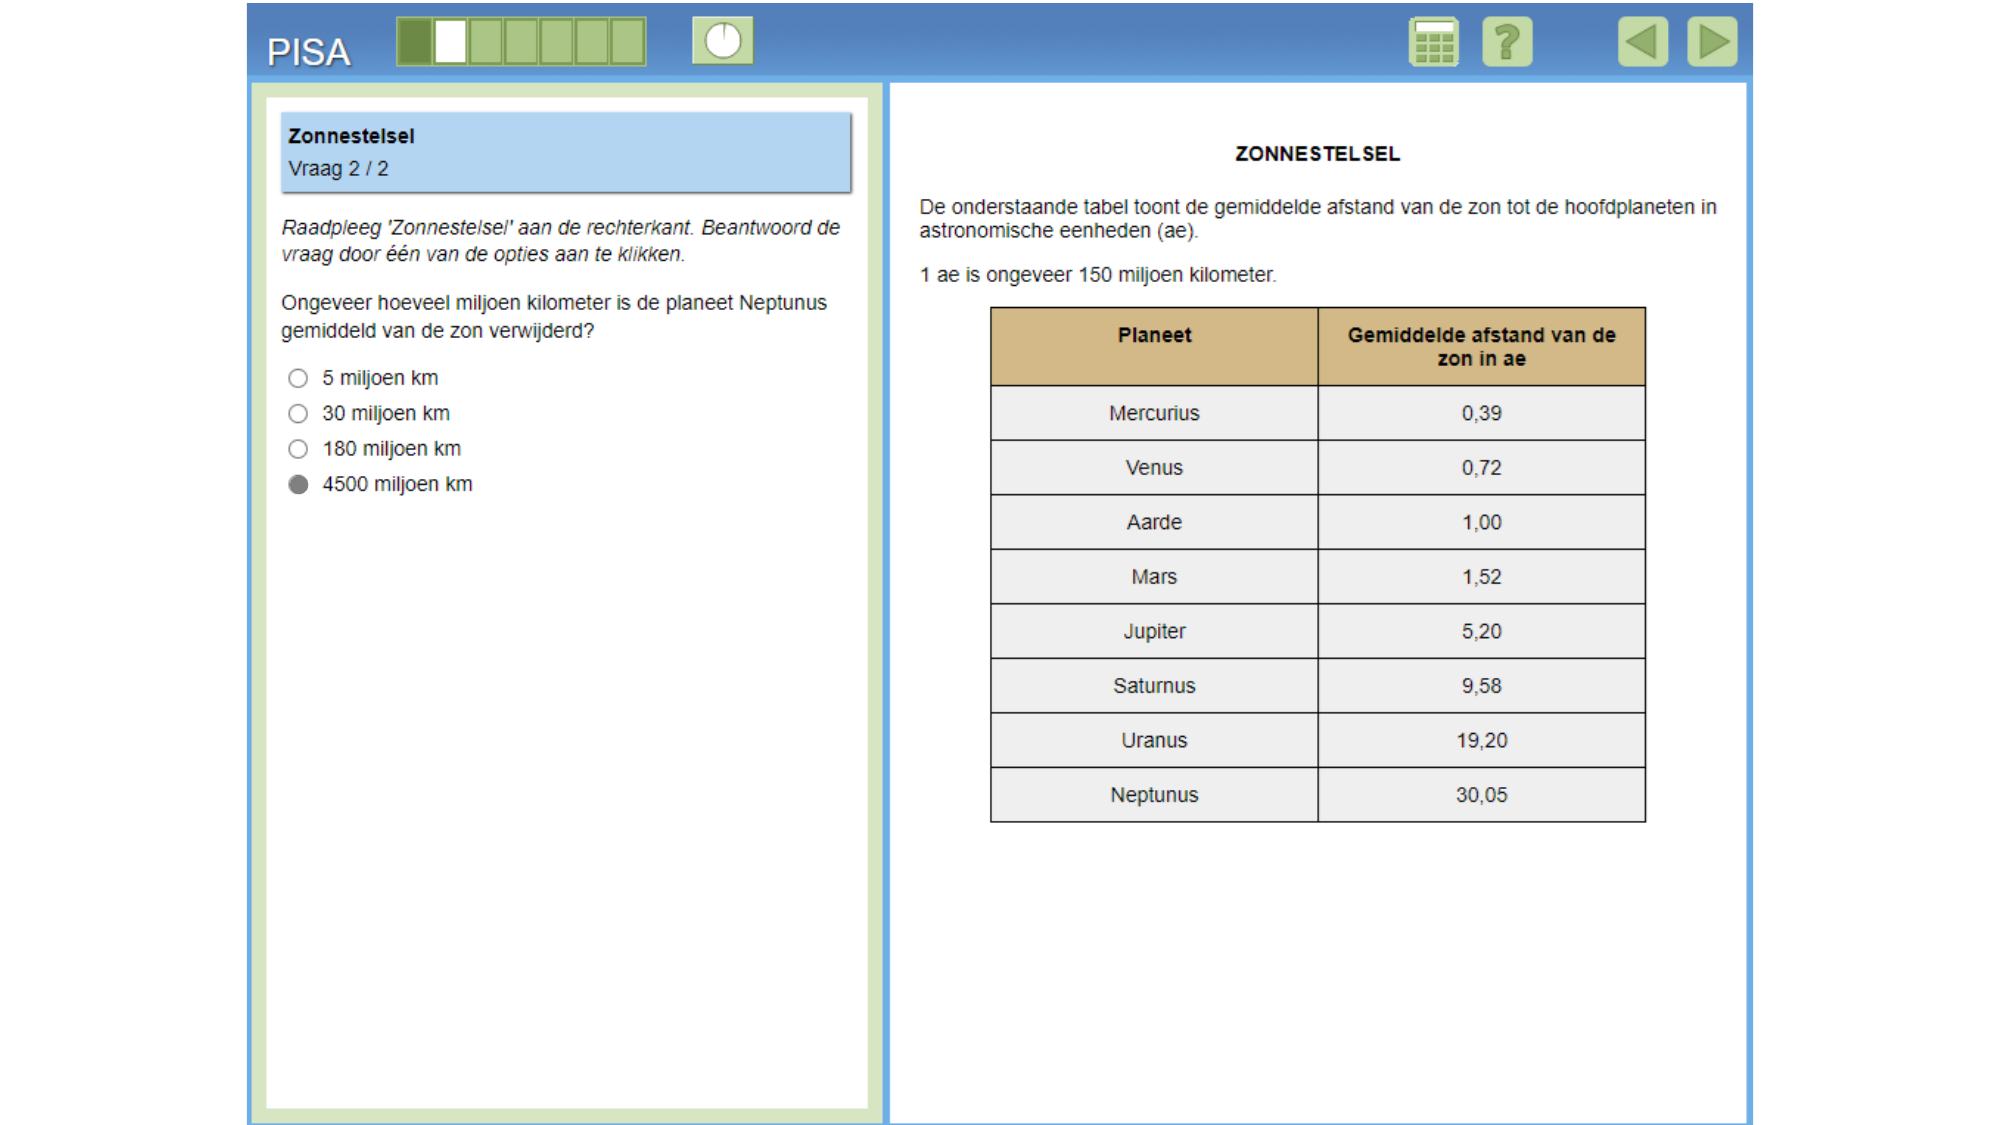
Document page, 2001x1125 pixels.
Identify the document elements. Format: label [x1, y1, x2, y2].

picture [246, 3, 1754, 1125]
